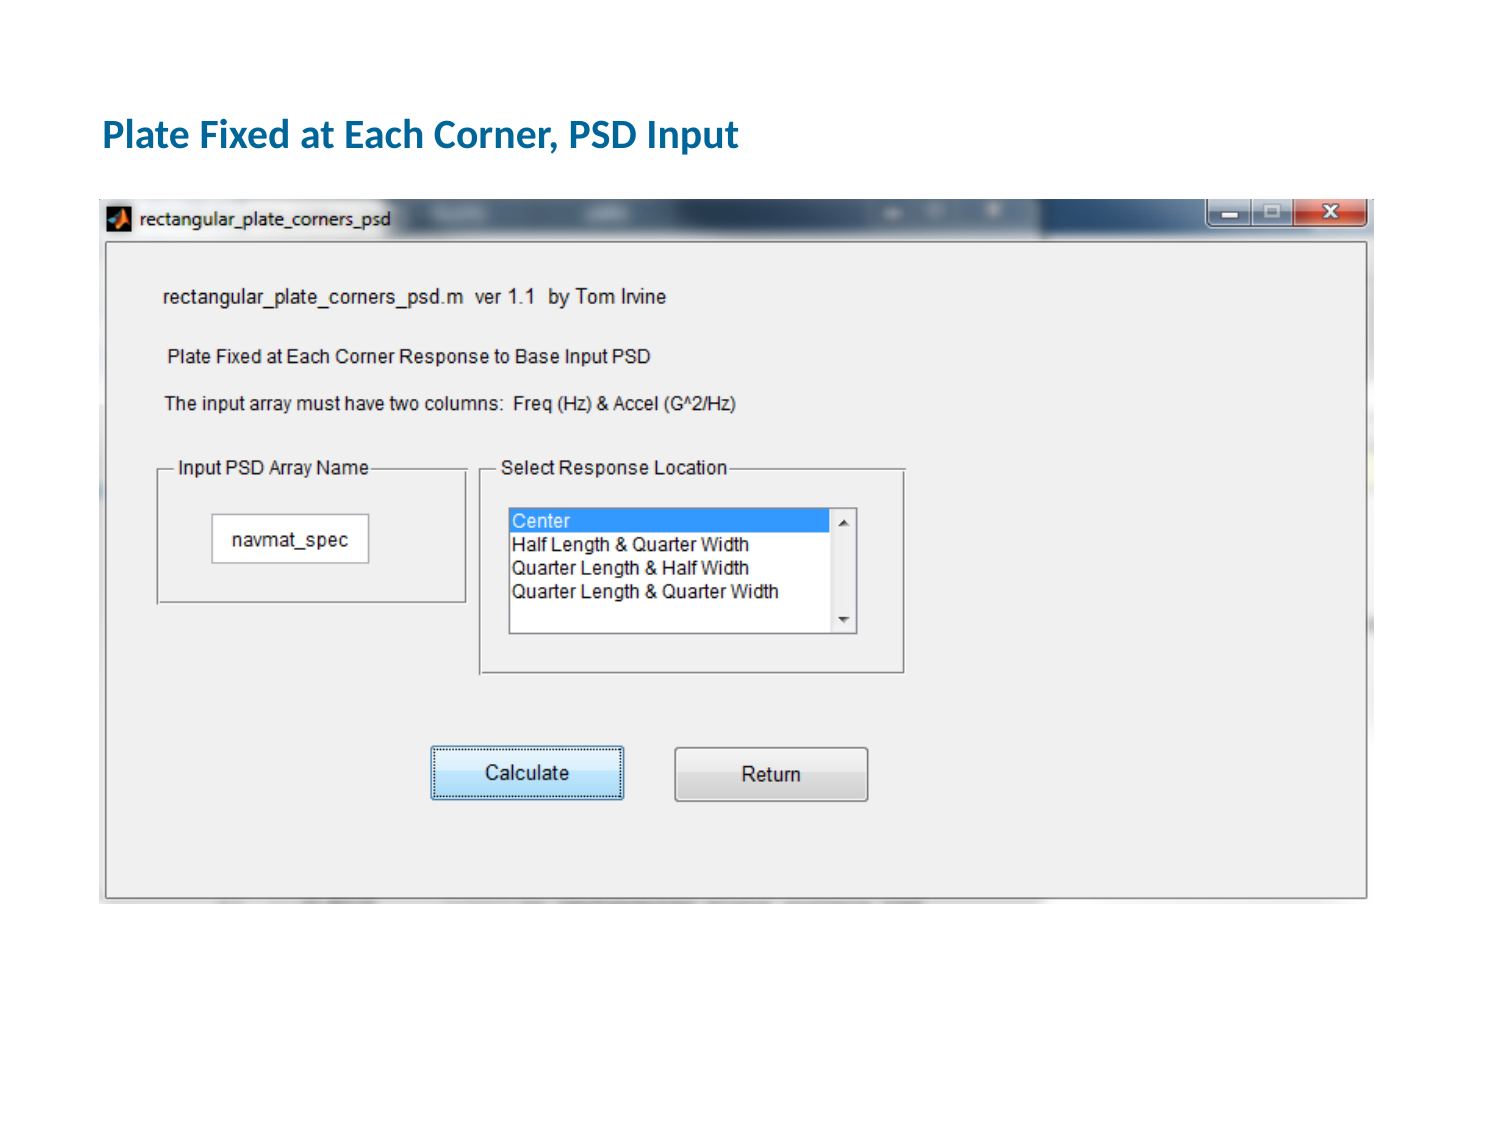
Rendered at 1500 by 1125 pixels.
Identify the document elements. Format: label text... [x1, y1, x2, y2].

text_box Plate Fixed at Each Corner, PSD Input [87, 99, 788, 165]
picture [99, 199, 1374, 904]
